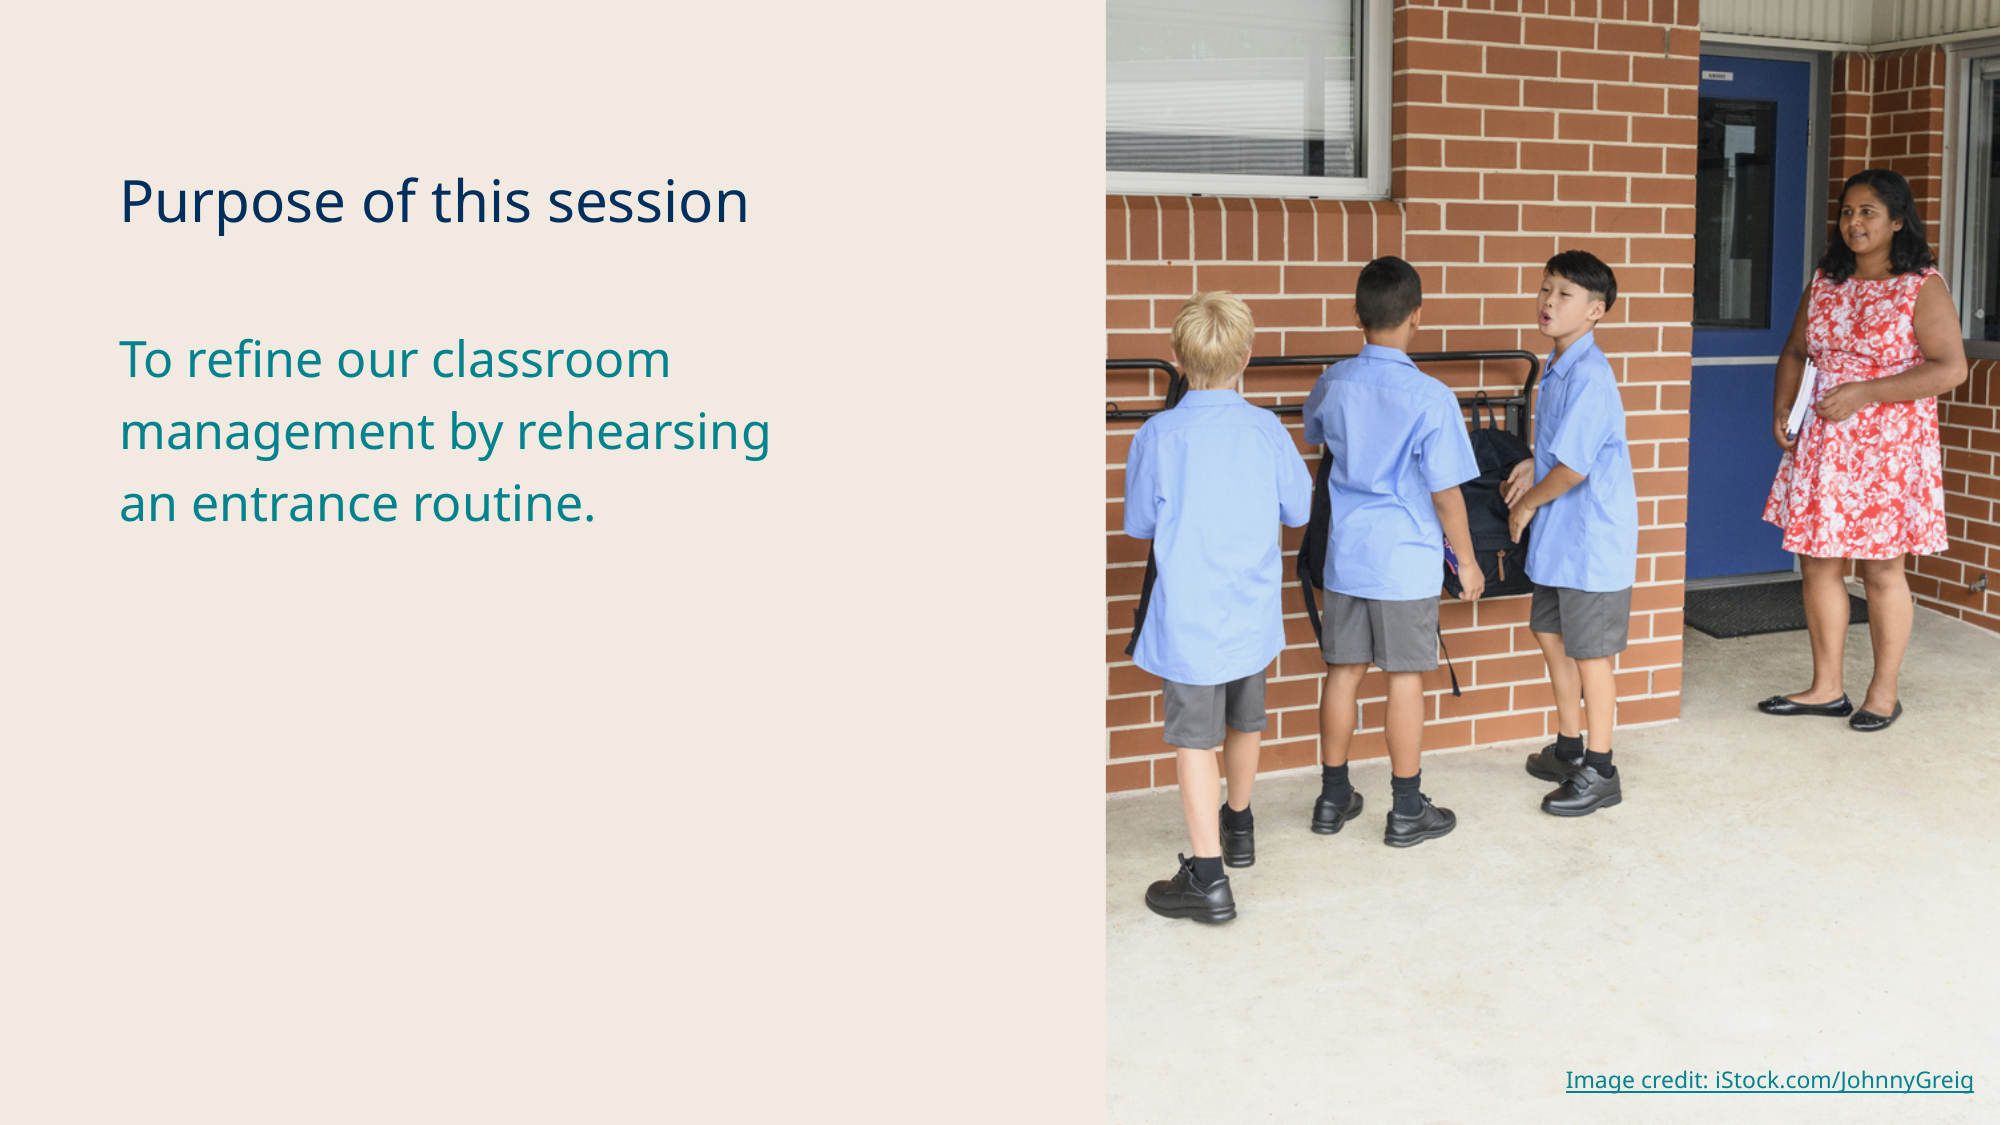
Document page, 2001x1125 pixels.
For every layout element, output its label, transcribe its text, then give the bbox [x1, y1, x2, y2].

text_box To refine our classroom management by rehearsing an entrance routine. [104, 308, 840, 748]
title Purpose of this session [104, 129, 862, 278]
picture [1105, 0, 2000, 1125]
